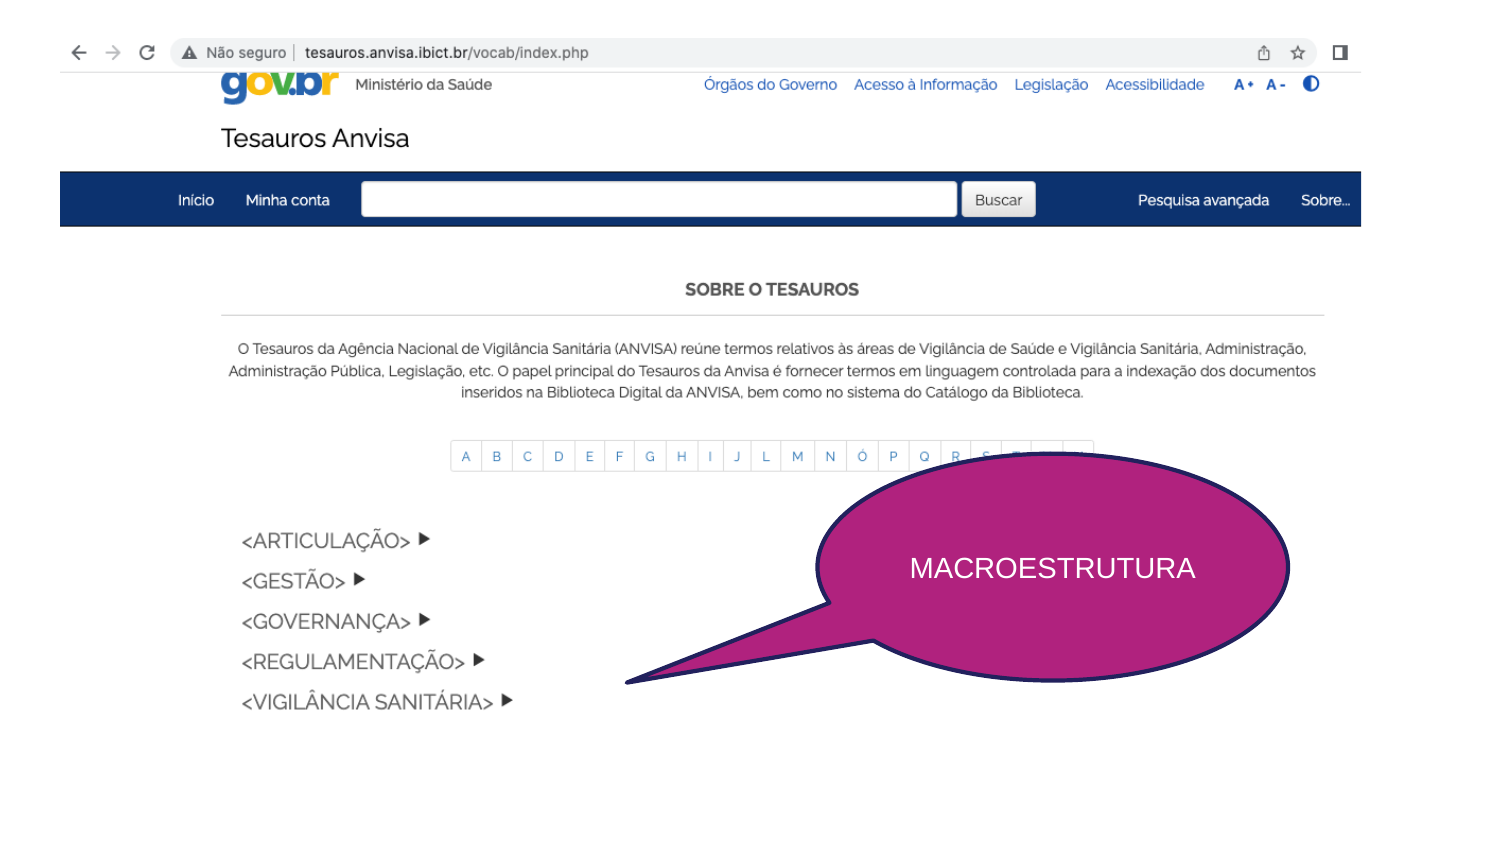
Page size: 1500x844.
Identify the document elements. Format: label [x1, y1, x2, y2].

picture [59, 37, 1362, 770]
